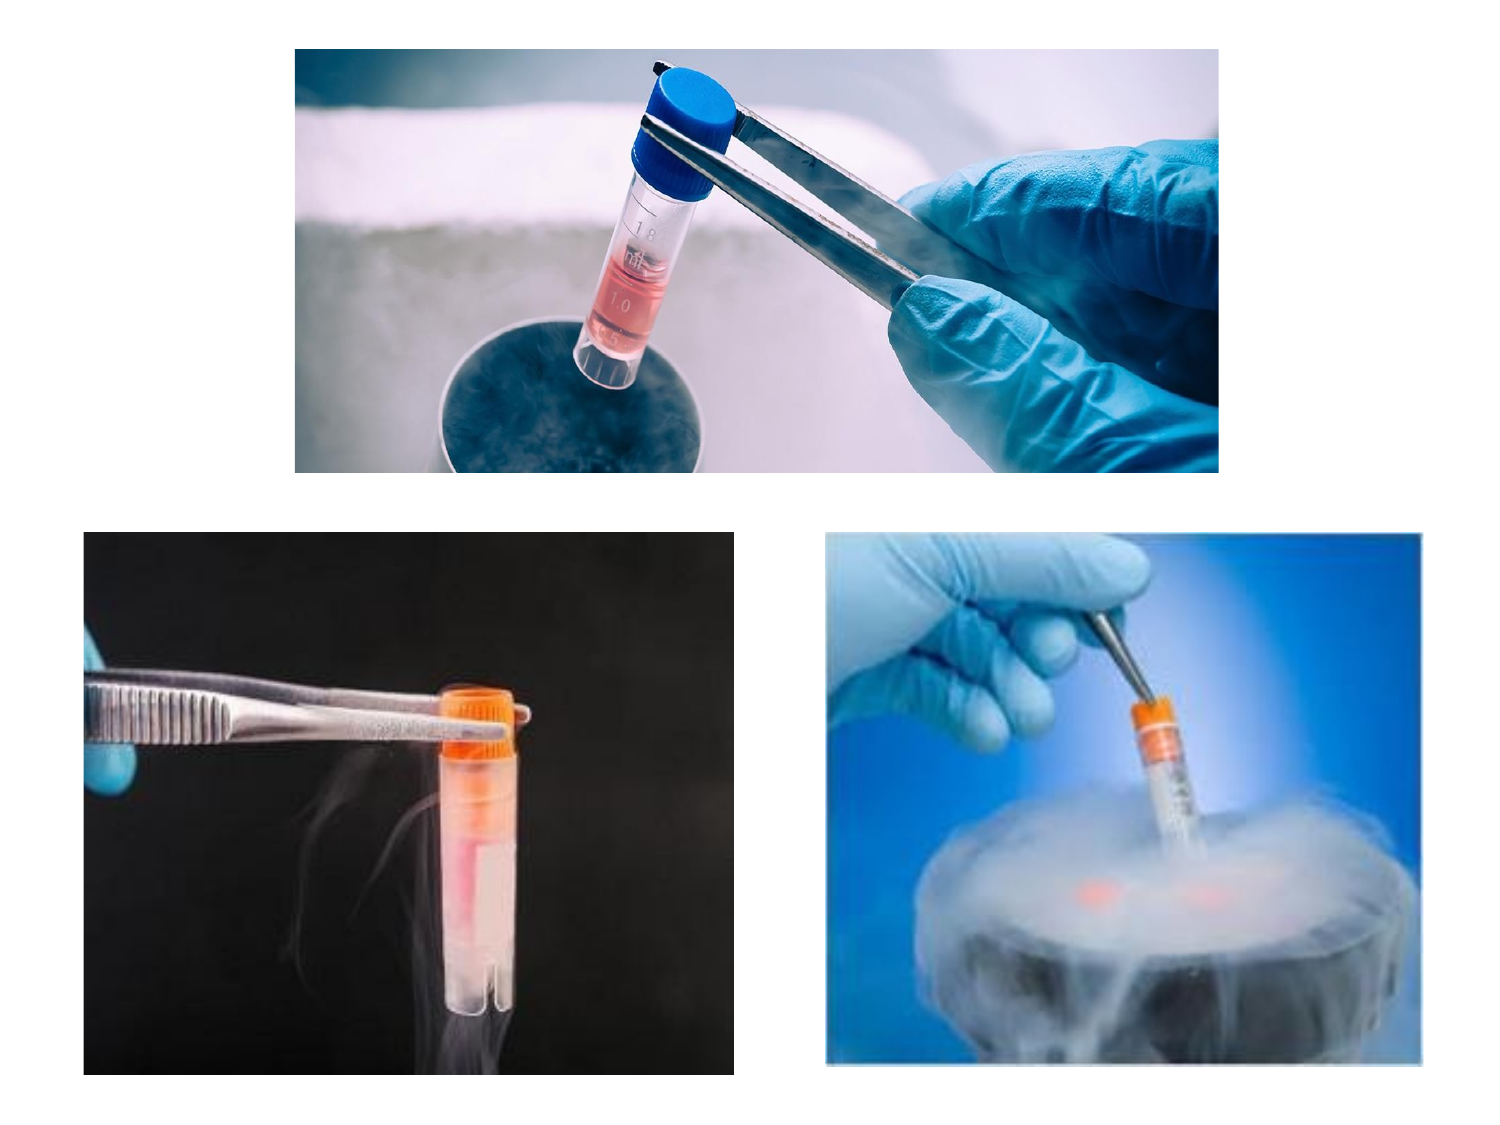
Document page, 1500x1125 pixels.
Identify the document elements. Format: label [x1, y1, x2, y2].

text_box [83, 532, 734, 1075]
text_box [294, 49, 1219, 473]
text_box [825, 532, 1424, 1067]
